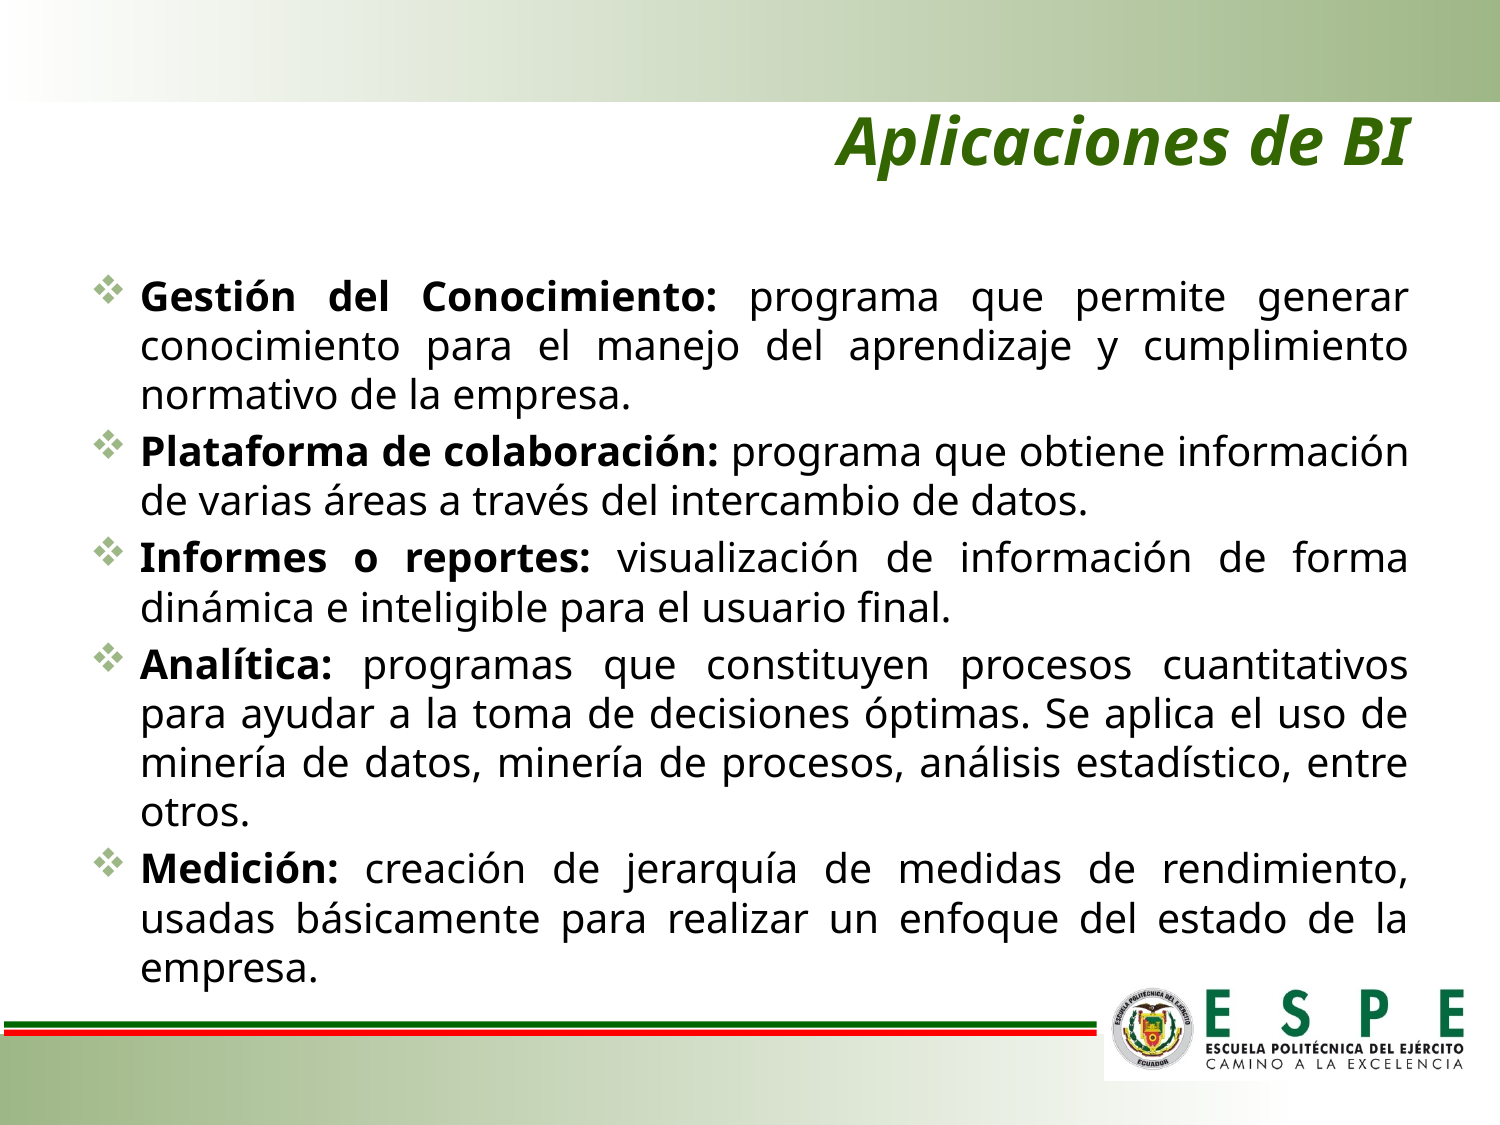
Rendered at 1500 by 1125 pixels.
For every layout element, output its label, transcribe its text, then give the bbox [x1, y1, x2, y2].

list Gestión del Conocimiento: programa que permite generar conocimiento para el manejo del aprendizaje y cumplimiento normativo de la empresa. Plataforma de colaboración: programa que obtiene información de varias áreas a través del intercambio de datos. Informes o reportes: visualización de información de forma dinámica e inteligible para el usuario final. Analítica: programas que constituyen procesos cuantitativos para ayudar a la toma de decisiones óptimas. Se aplica el uso de minería de datos, minería de procesos, análisis estadístico, entre otros. Medición: creación de jerarquía de medidas de rendimiento, usadas básicamente para realizar un enfoque del estado de la empresa. [75, 262, 1425, 1005]
title Aplicaciones de BI [75, 45, 1425, 233]
picture [1104, 976, 1483, 1081]
